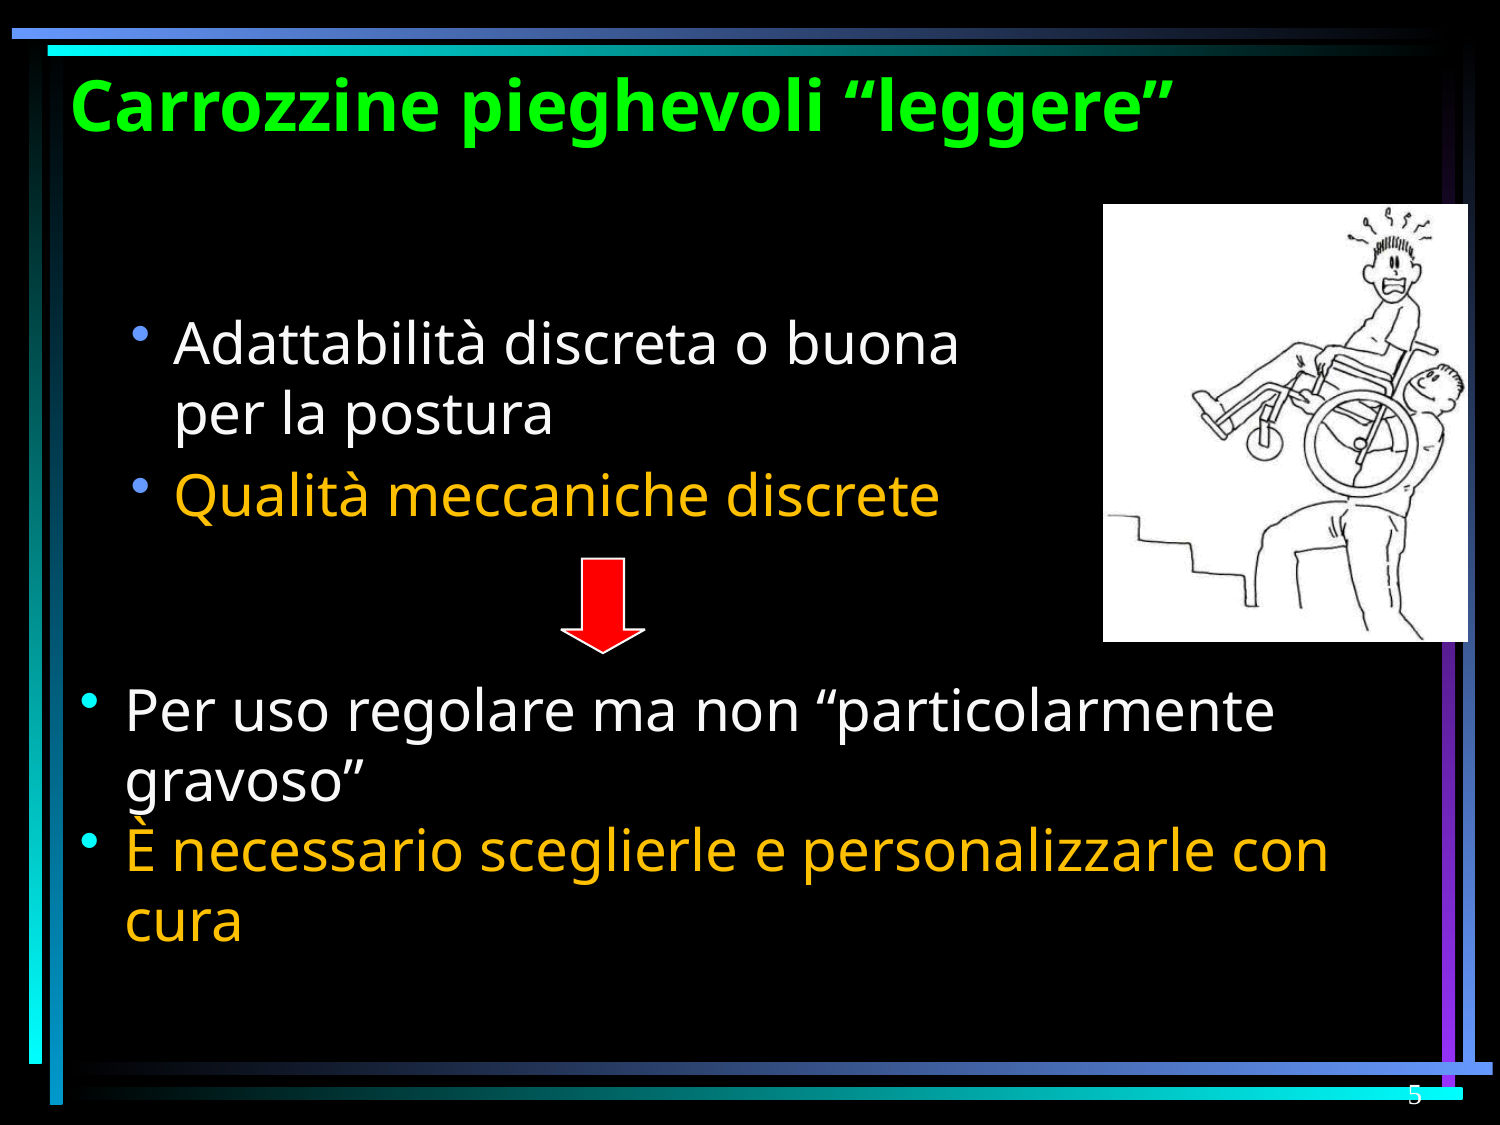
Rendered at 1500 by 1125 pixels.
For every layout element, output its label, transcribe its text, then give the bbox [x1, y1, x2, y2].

slide_number 5 [1124, 1042, 1438, 1118]
text_box Per uso regolare ma non “particolarmente gravoso” È necessario sceglierle e personalizzarle con cura [64, 665, 1435, 961]
list Adattabilità discreta o buona per la postura Qualità meccaniche discrete [99, 298, 1046, 630]
picture [1103, 203, 1468, 642]
text_box [560, 558, 646, 654]
title Carrozzine pieghevoli “leggere” [54, 77, 1446, 154]
